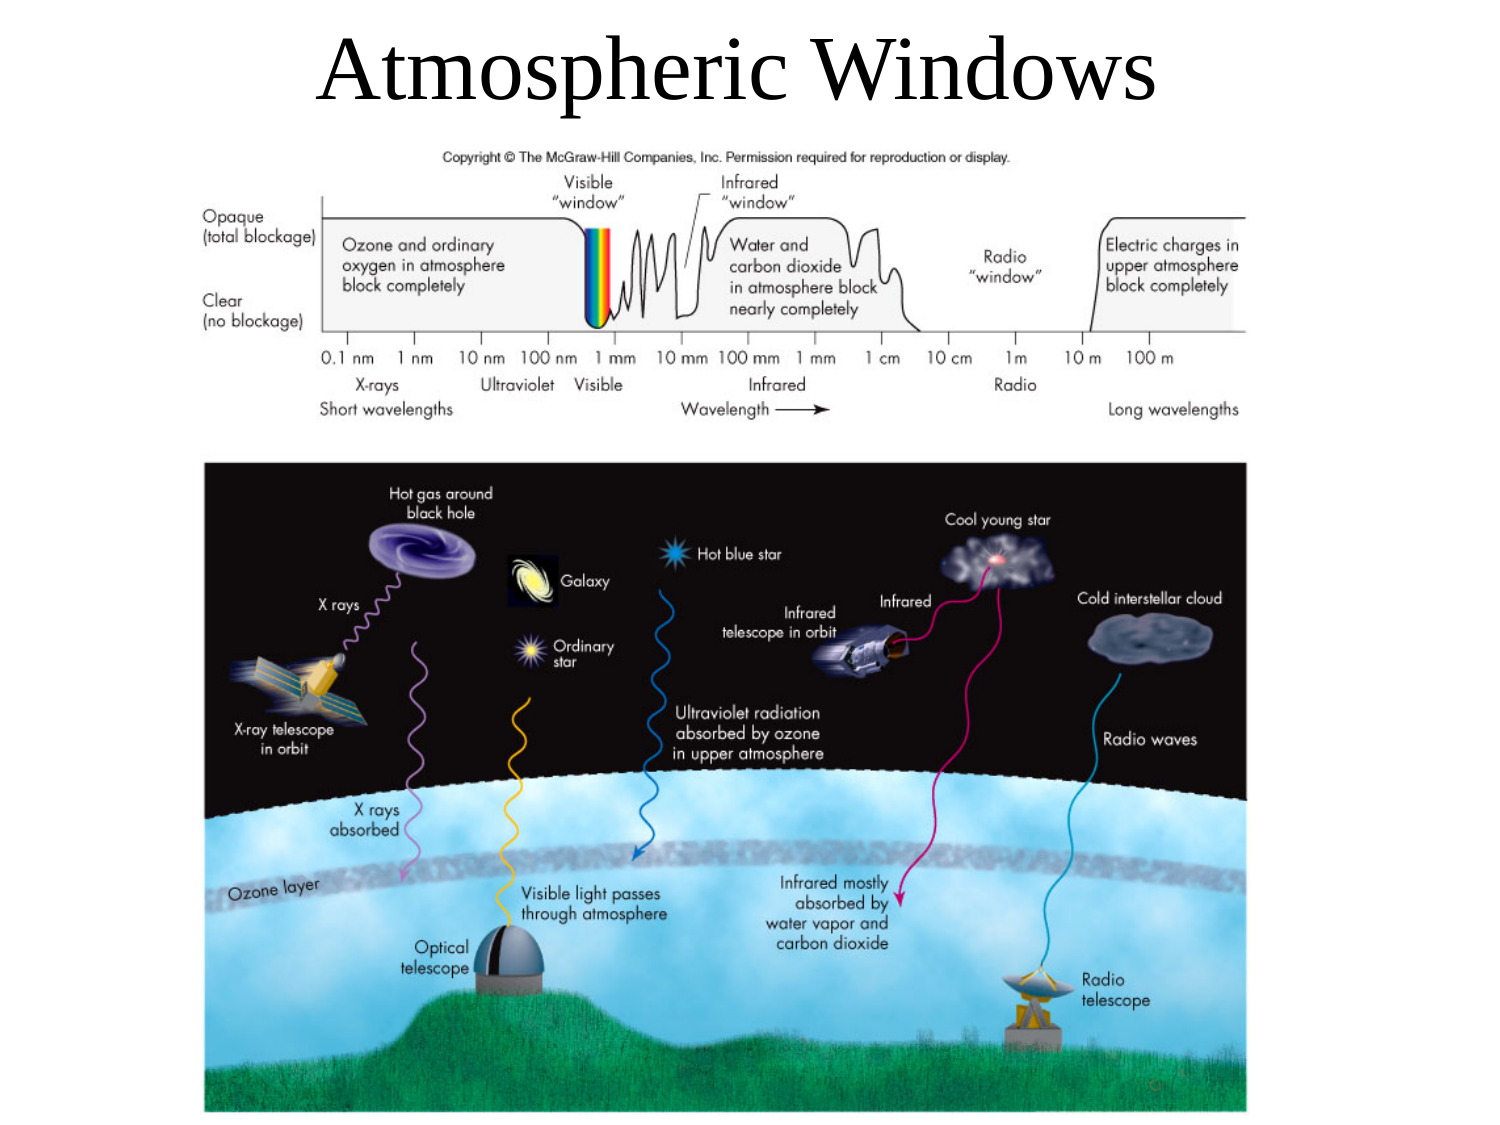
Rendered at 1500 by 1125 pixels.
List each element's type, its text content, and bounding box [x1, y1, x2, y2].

picture [199, 149, 1251, 1115]
title Atmospheric Windows [99, 24, 1375, 100]
